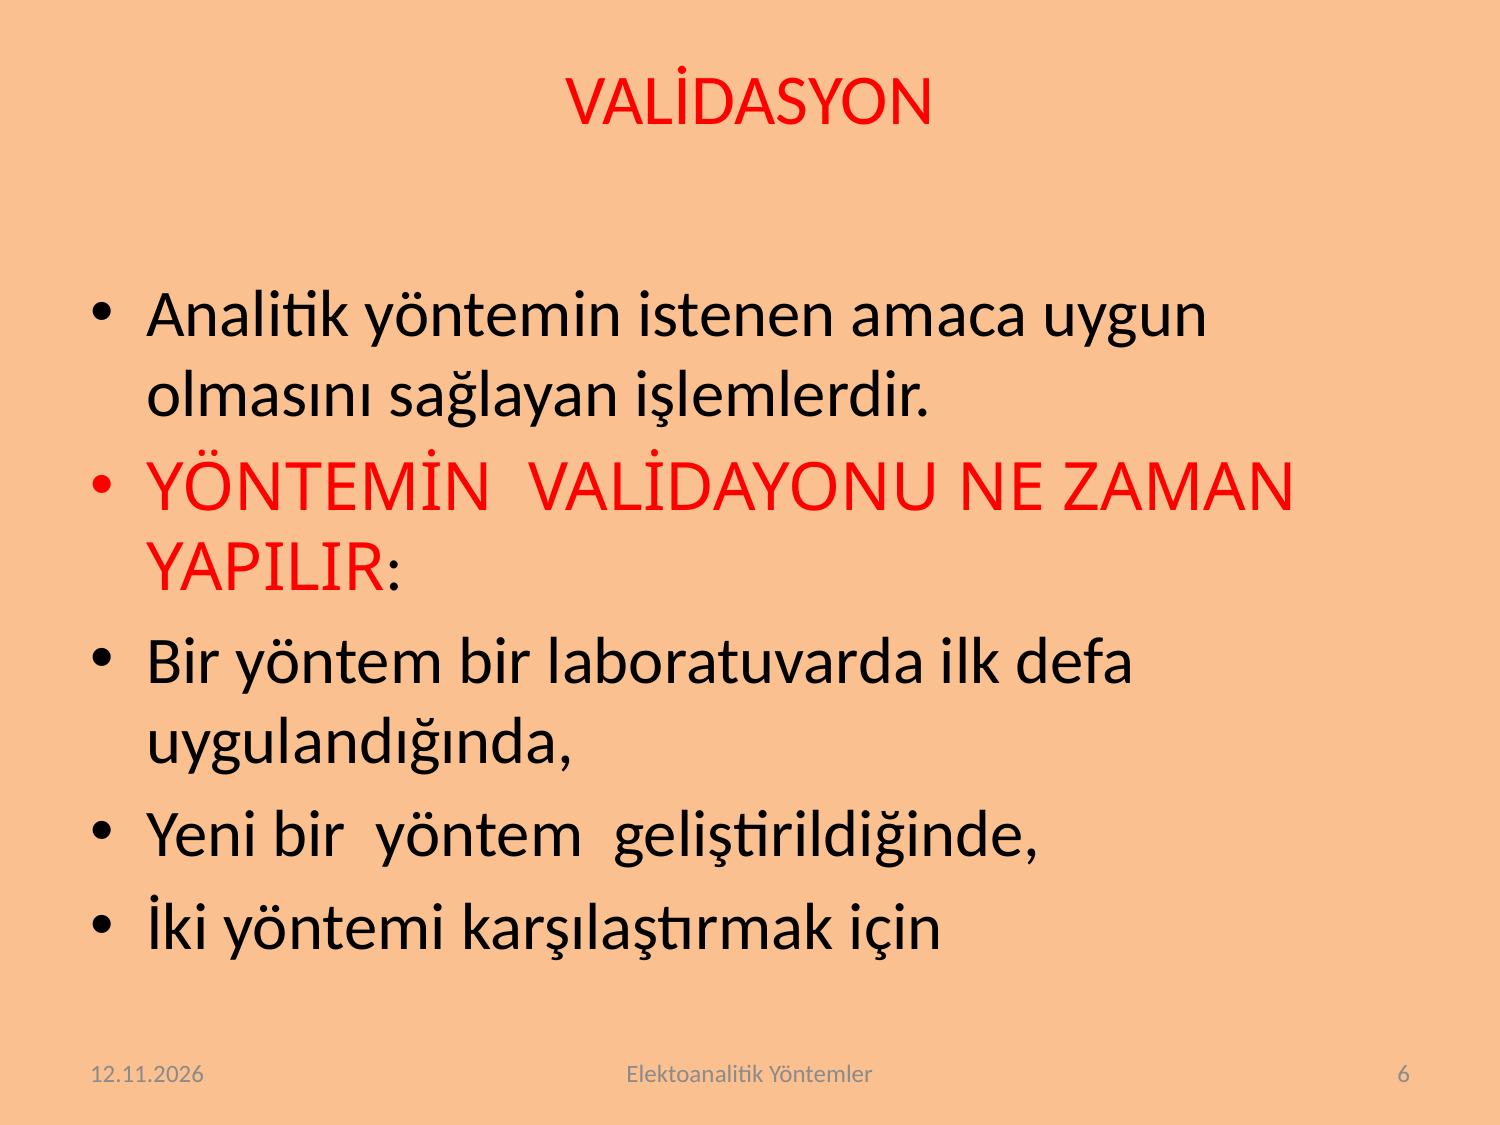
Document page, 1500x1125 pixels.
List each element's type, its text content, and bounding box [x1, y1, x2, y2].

title VALİDASYON [75, 45, 1425, 233]
footer Elektoanalitik Yöntemler [512, 1042, 988, 1103]
slide_number 6 [1074, 1042, 1425, 1103]
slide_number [75, 1042, 425, 1103]
list Analitik yöntemin istenen amaca uygun olmasını sağlayan işlemlerdir. YÖNTEMİN VALİDAYONU NE ZAMAN YAPILIR: Bir yöntem bir laboratuvarda ilk defa uygulandığında, Yeni bir yöntem geliştirildiğinde, İki yöntemi karşılaştırmak için [75, 262, 1425, 1005]
